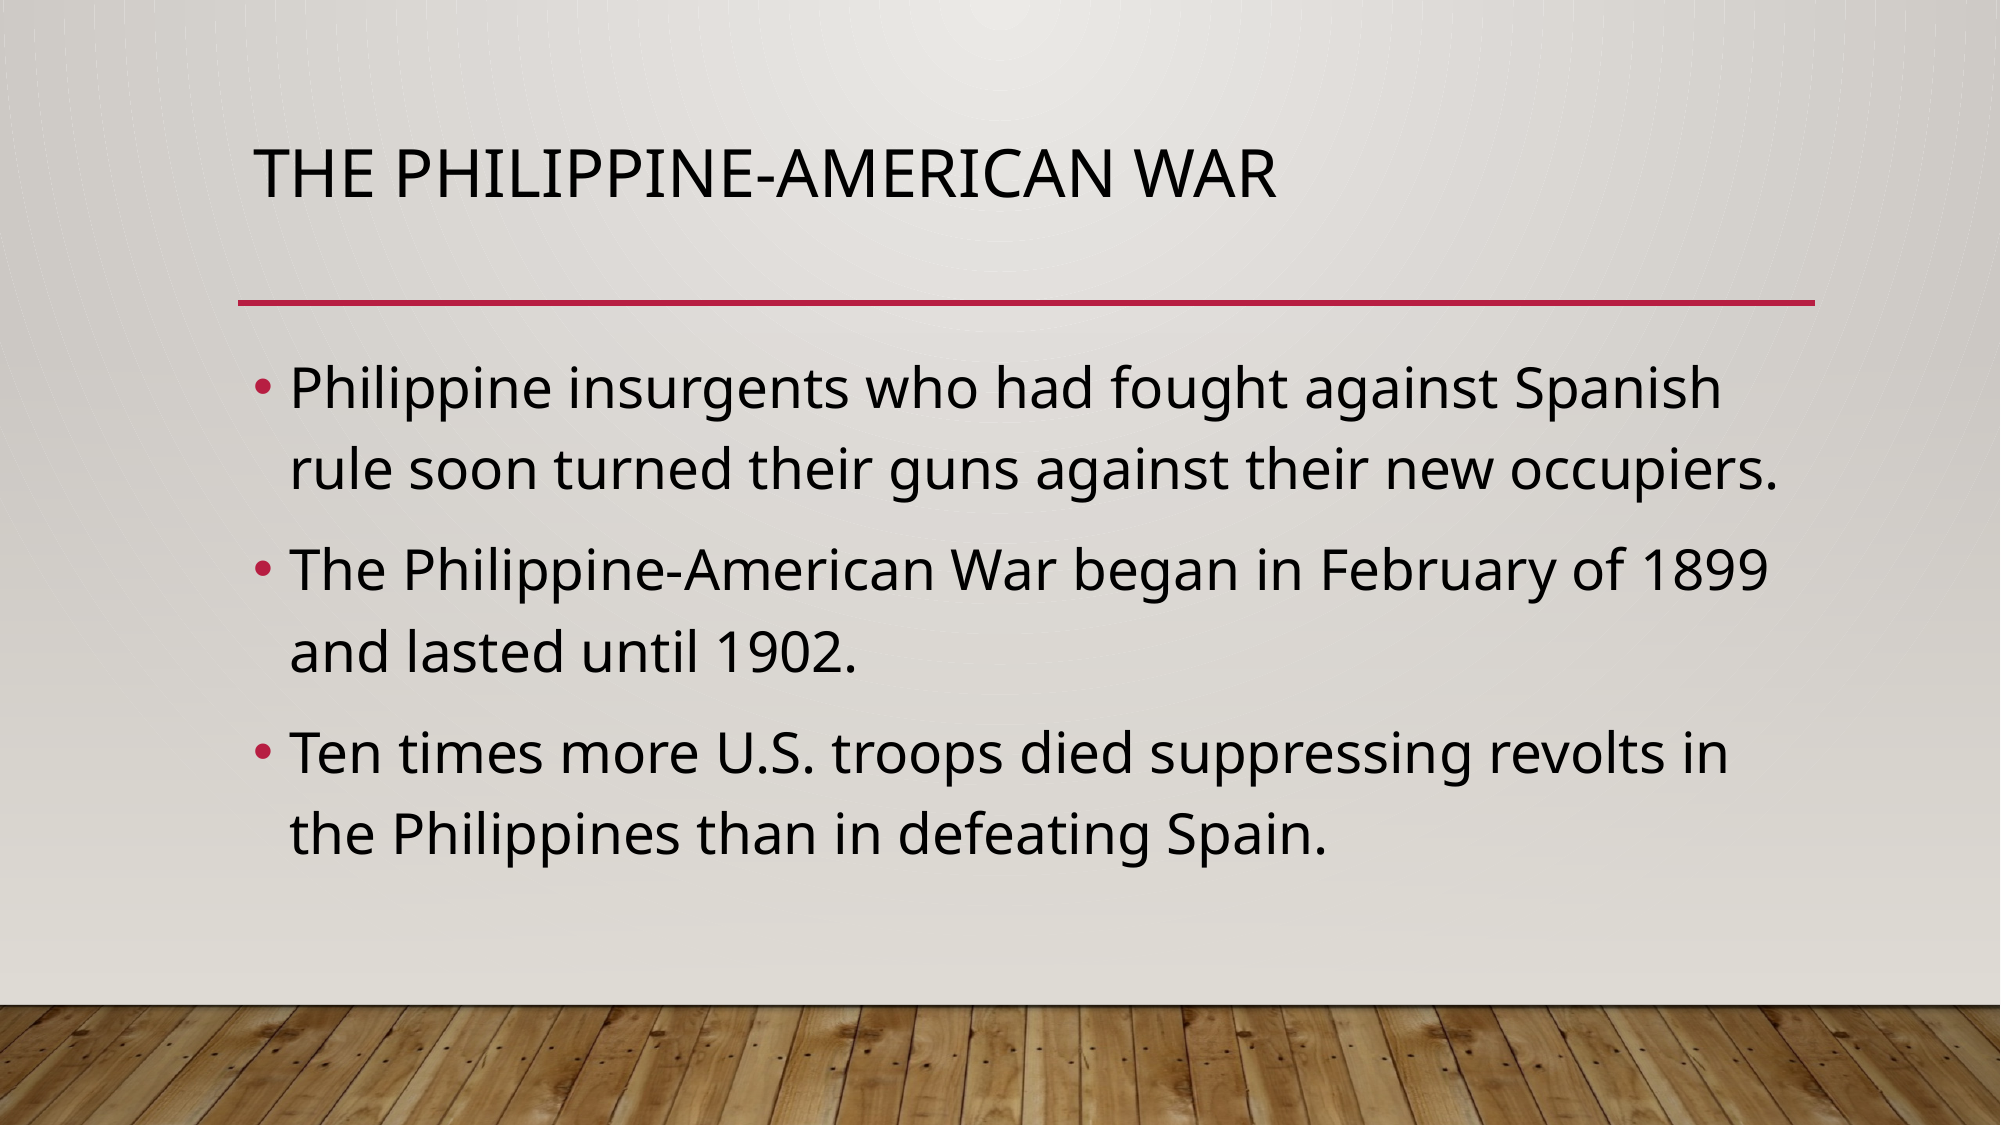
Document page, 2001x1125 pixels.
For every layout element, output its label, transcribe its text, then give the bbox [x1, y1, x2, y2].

list Philippine insurgents who had fought against Spanish rule soon turned their guns against their new occupiers. The Philippine-American War began in February of 1899 and lasted until 1902. Ten times more U.S. troops died suppressing revolts in the Philippines than in defeating Spain. [238, 330, 1814, 897]
picture [0, 1005, 2000, 1125]
title The Philippine-American War [238, 131, 1814, 305]
